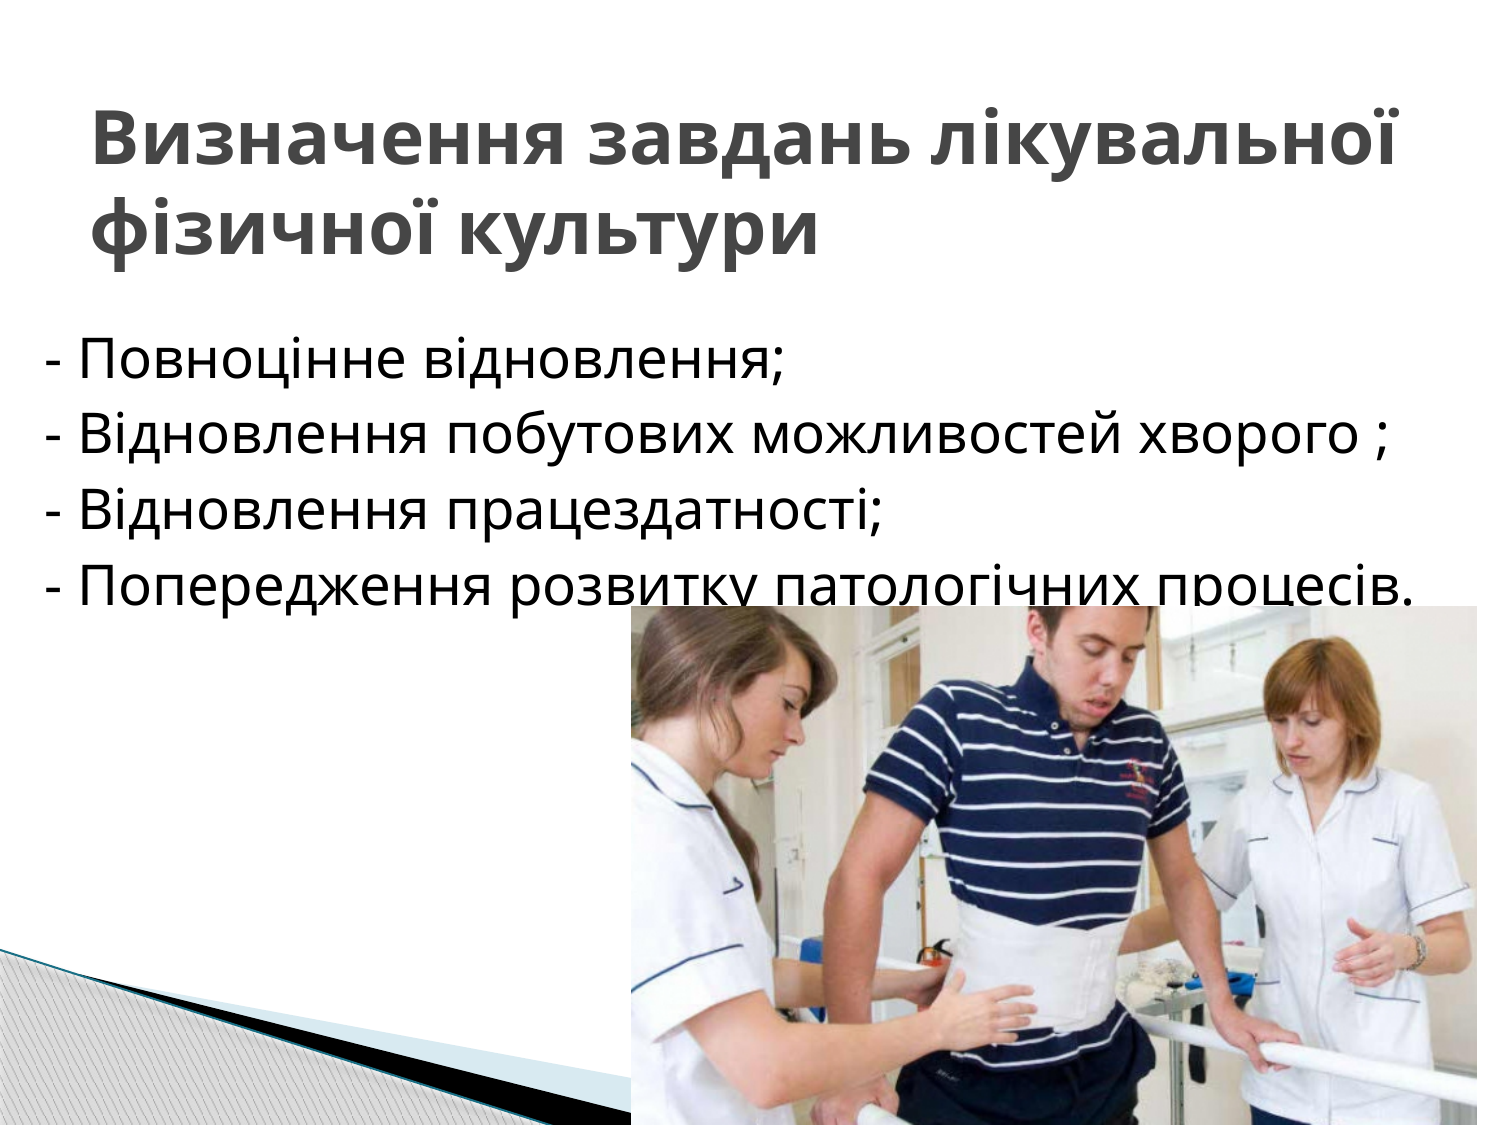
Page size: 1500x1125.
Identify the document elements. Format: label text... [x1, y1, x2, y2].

list - Повноцінне відновлення; - Відновлення побутових можливостей хворого ; - Відновлення працездатності; - Попередження розвитку патологічних процесів. [11, 314, 1477, 728]
title Визначення завдань лікувальної фізичної культури [75, 45, 1425, 315]
picture [631, 606, 1477, 1125]
